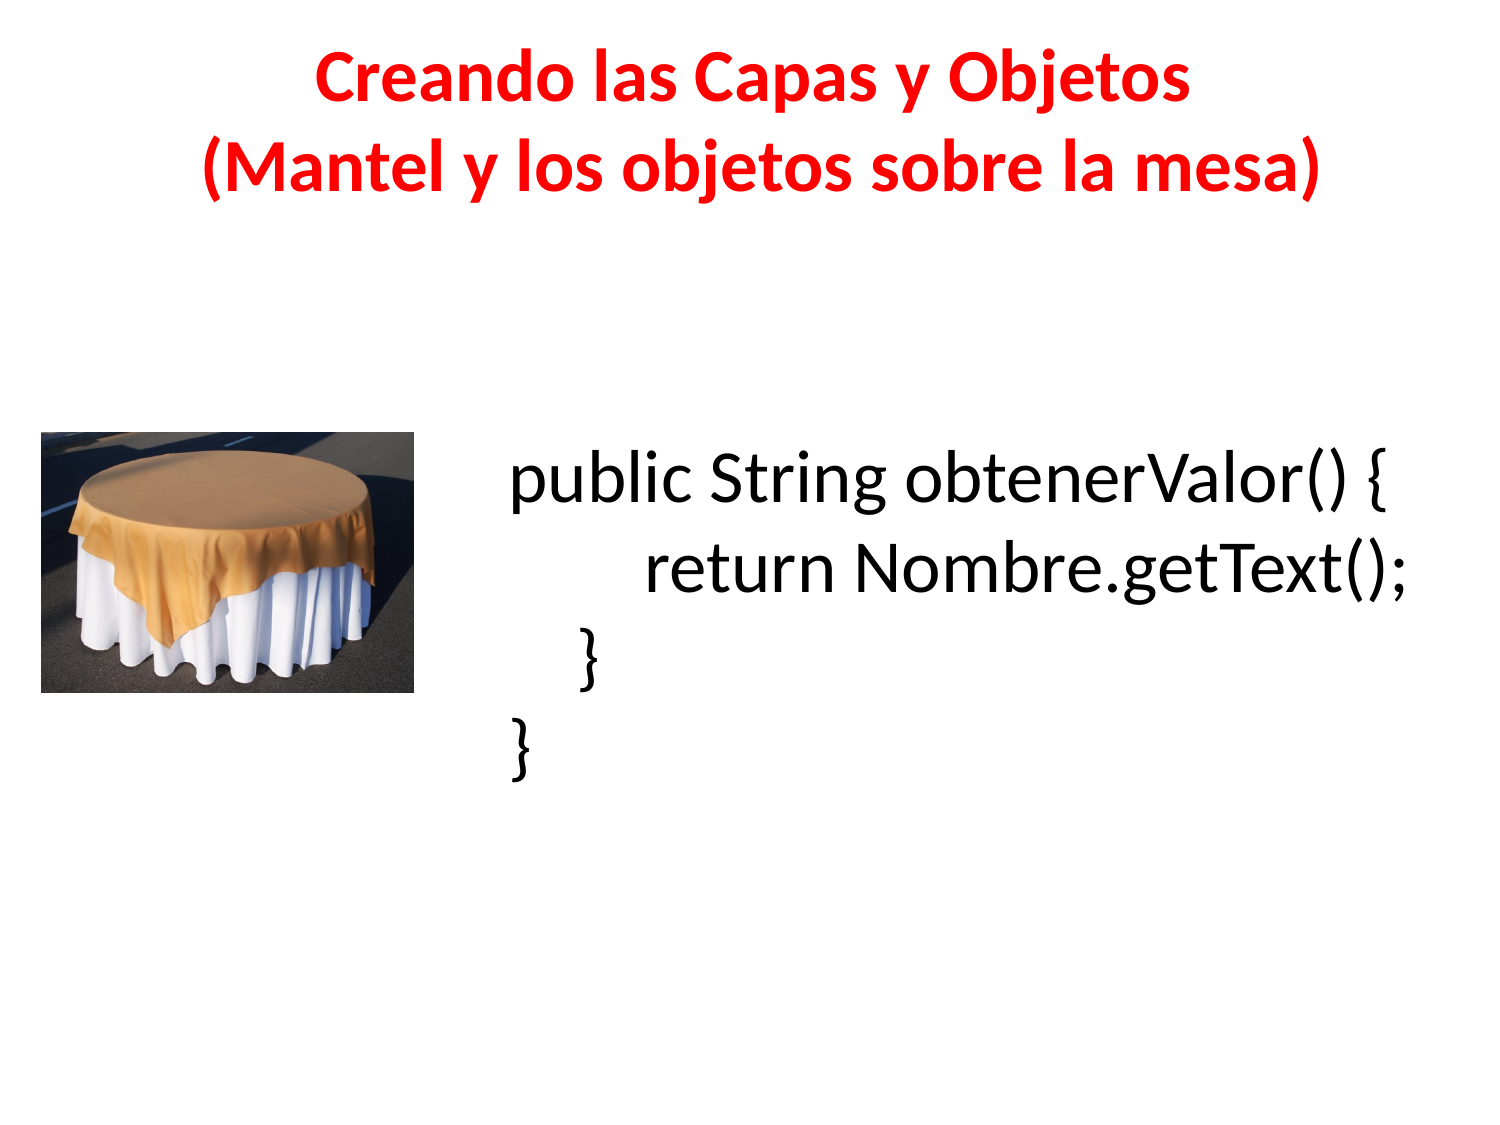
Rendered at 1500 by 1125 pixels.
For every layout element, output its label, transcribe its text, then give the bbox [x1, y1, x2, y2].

picture [41, 432, 414, 693]
text_box public String obtenerValor() { return Nombre.getText(); } } [493, 420, 1425, 795]
text_box Creando las Capas y Objetos (Mantel y los objetos sobre la mesa) [185, 19, 1339, 214]
